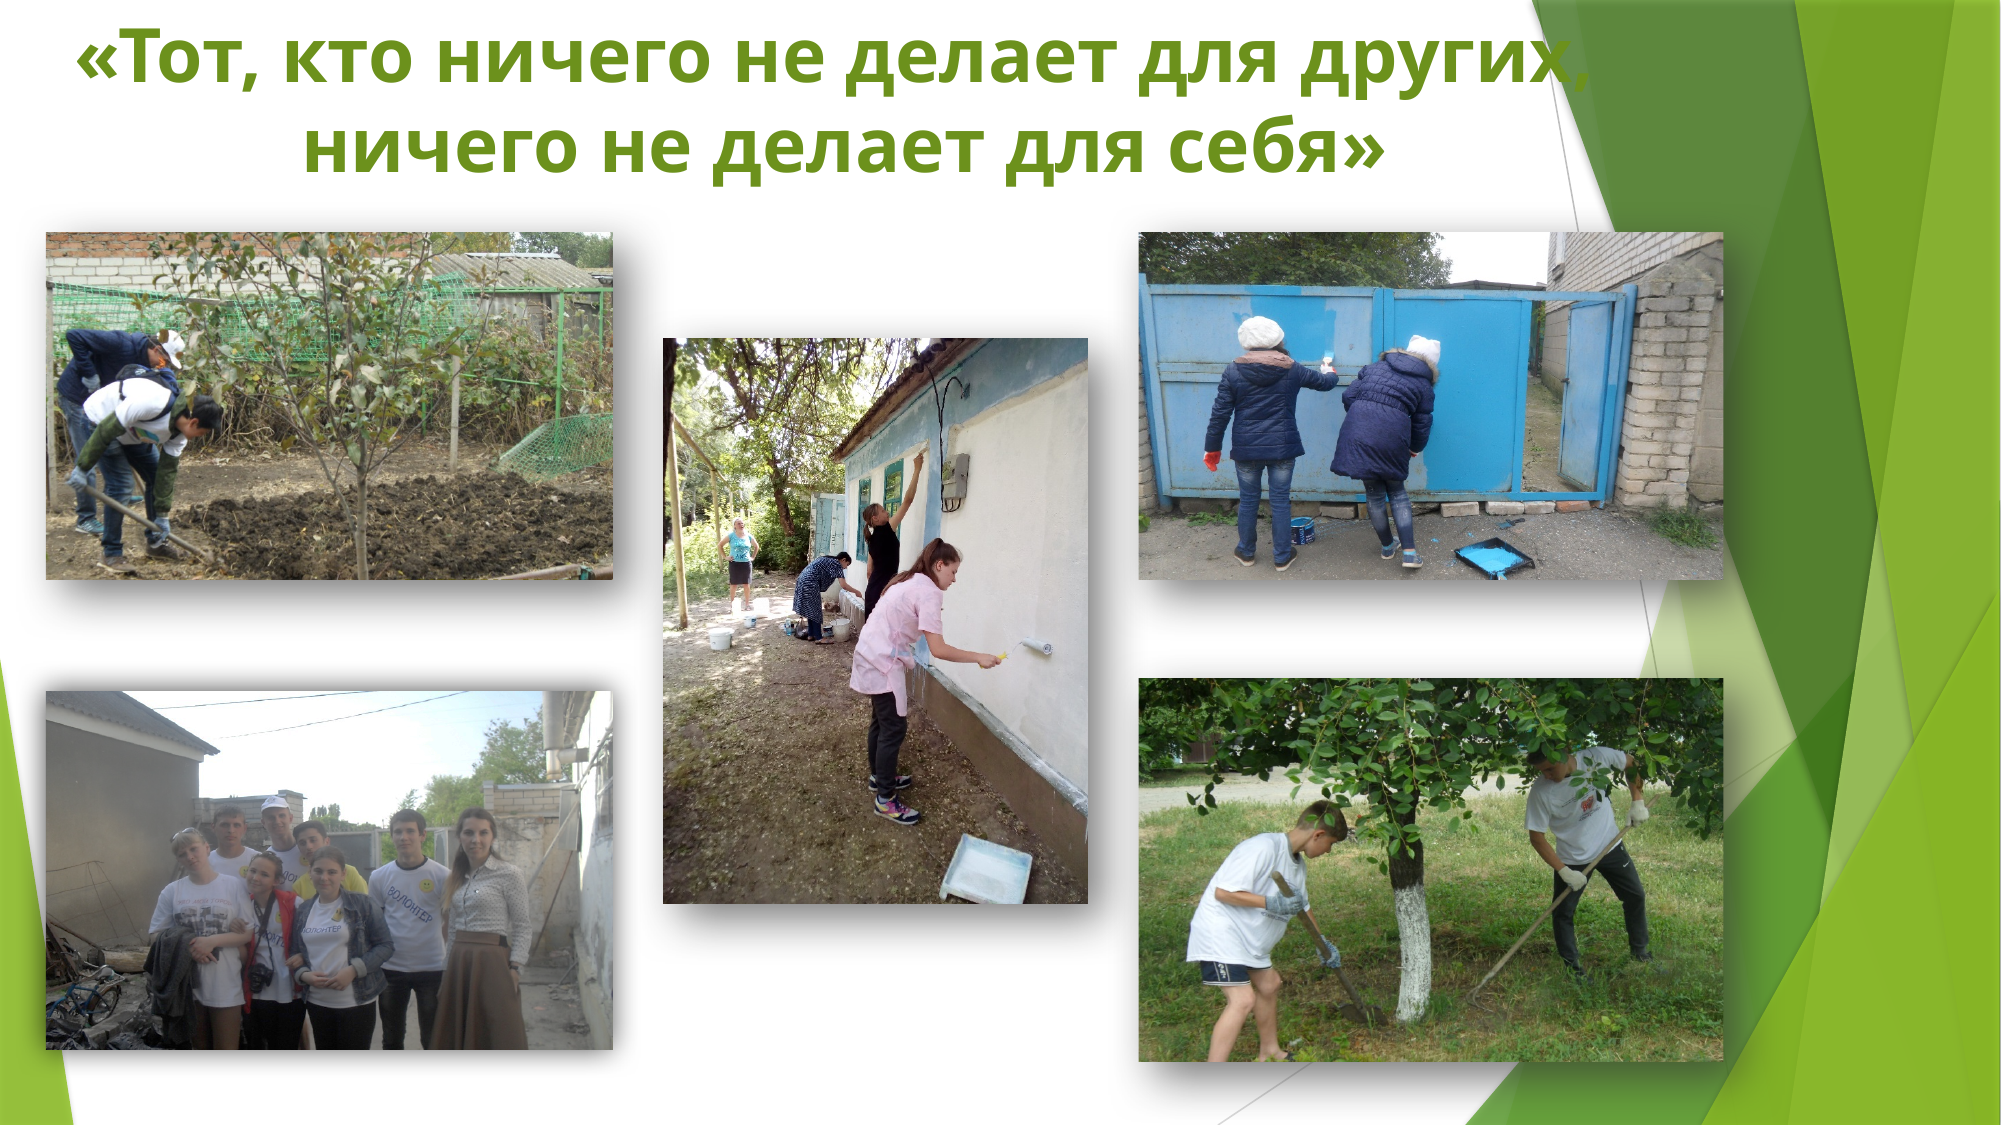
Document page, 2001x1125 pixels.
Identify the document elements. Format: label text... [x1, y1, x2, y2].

picture [1137, 678, 1724, 1062]
text_box «Тот, кто ничего не делает для других, ничего не делает для себя» [60, 0, 1630, 195]
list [45, 690, 614, 1050]
picture [45, 231, 614, 581]
picture [1137, 231, 1724, 581]
picture [663, 338, 1088, 905]
